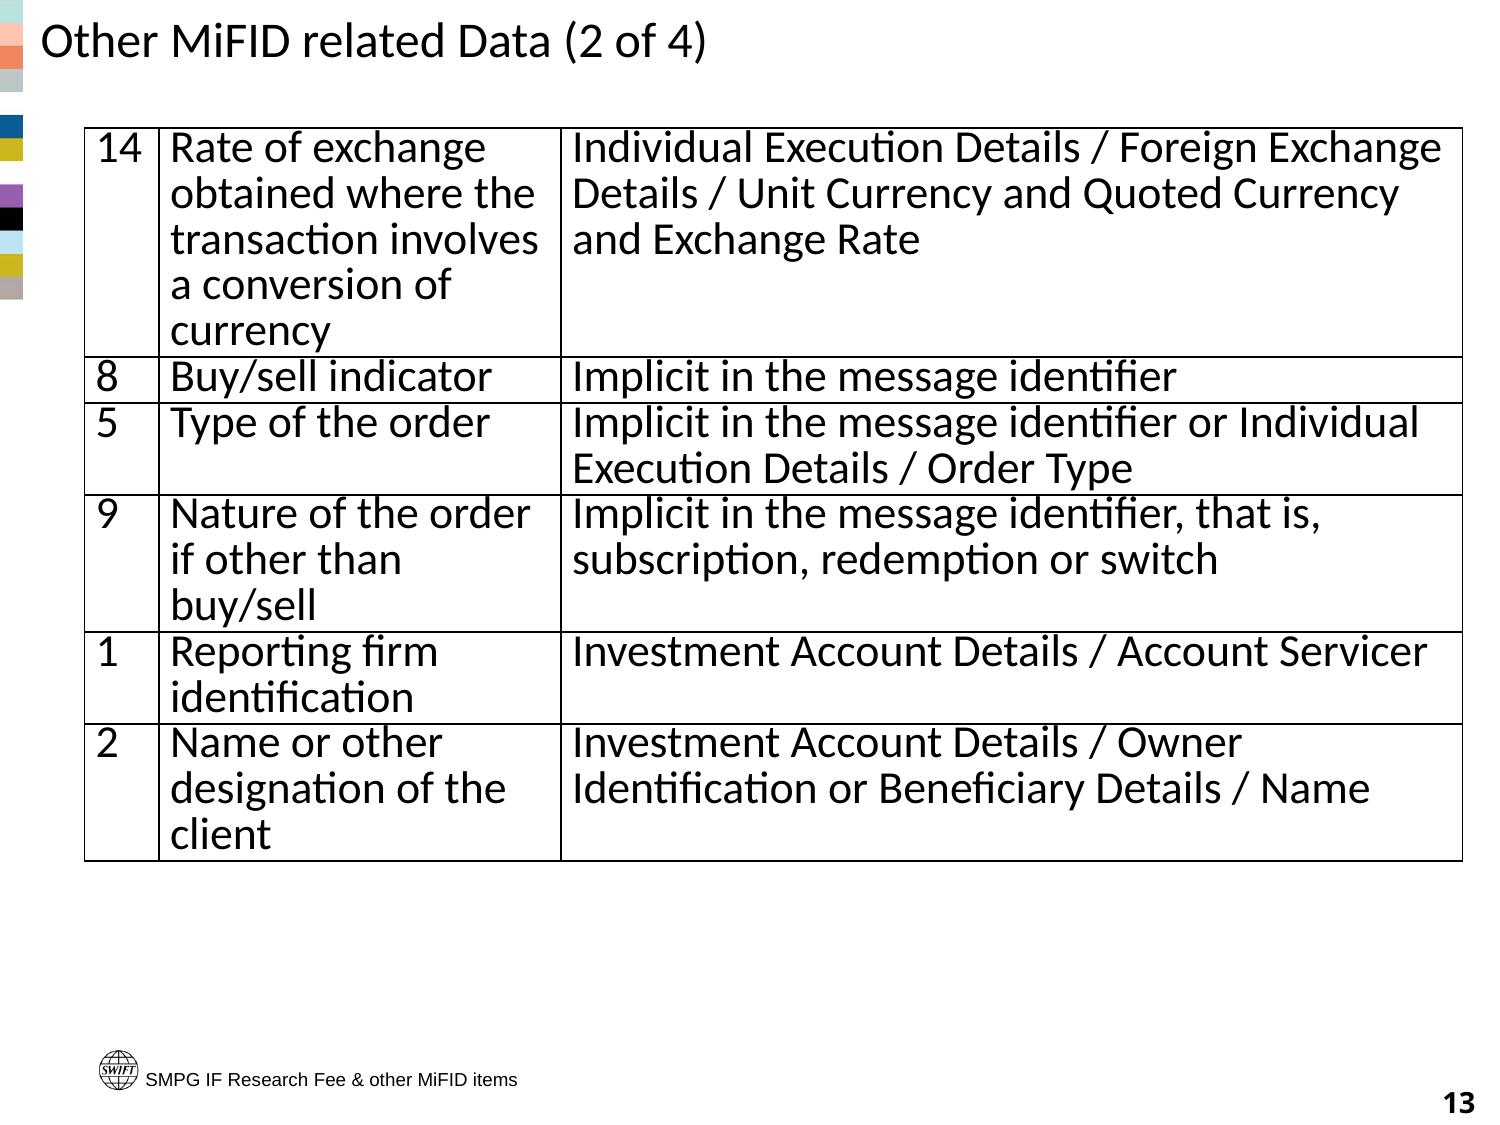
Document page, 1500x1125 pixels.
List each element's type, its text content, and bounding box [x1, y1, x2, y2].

table_header Individual Execution Details / Foreign Exchange Details / Unit Currency and Quoted Currency and Exchange Rate [562, 129, 1462, 356]
picture [0, 0, 23, 134]
table_cell Implicit in the message identifier or Individual Execution Details / Order Type [562, 404, 1462, 494]
table_cell Buy/sell indicator [160, 358, 560, 402]
table_cell 5 [85, 404, 158, 494]
table_cell 9 [85, 496, 158, 631]
table_header Rate of exchange obtained where the transaction involves a conversion of currency [160, 129, 560, 356]
table_header 14 [85, 129, 158, 356]
picture [0, 137, 23, 300]
table_cell 2 [85, 725, 158, 860]
slide_number 13 [1365, 1085, 1492, 1124]
table_cell Nature of the order if other than buy/sell [160, 496, 560, 631]
table_cell Investment Account Details / Account Servicer [562, 633, 1462, 723]
table_cell 8 [85, 358, 158, 402]
table_cell Reporting firm identification [160, 633, 560, 723]
picture [89, 1040, 148, 1100]
table_cell Implicit in the message identifier, that is, subscription, redemption or switch [562, 496, 1462, 631]
table_cell Investment Account Details / Owner Identification or Beneficiary Details / Name [562, 725, 1462, 860]
table_cell Type of the order [160, 404, 560, 494]
footer SMPG IF Research Fee & other MiFID items [130, 1060, 1063, 1099]
title Other MiFID related Data (2 of 4) [25, 0, 1487, 84]
table_cell Implicit in the message identifier [562, 358, 1462, 402]
table_cell 1 [85, 633, 158, 723]
table_cell Name or other designation of the client [160, 725, 560, 860]
